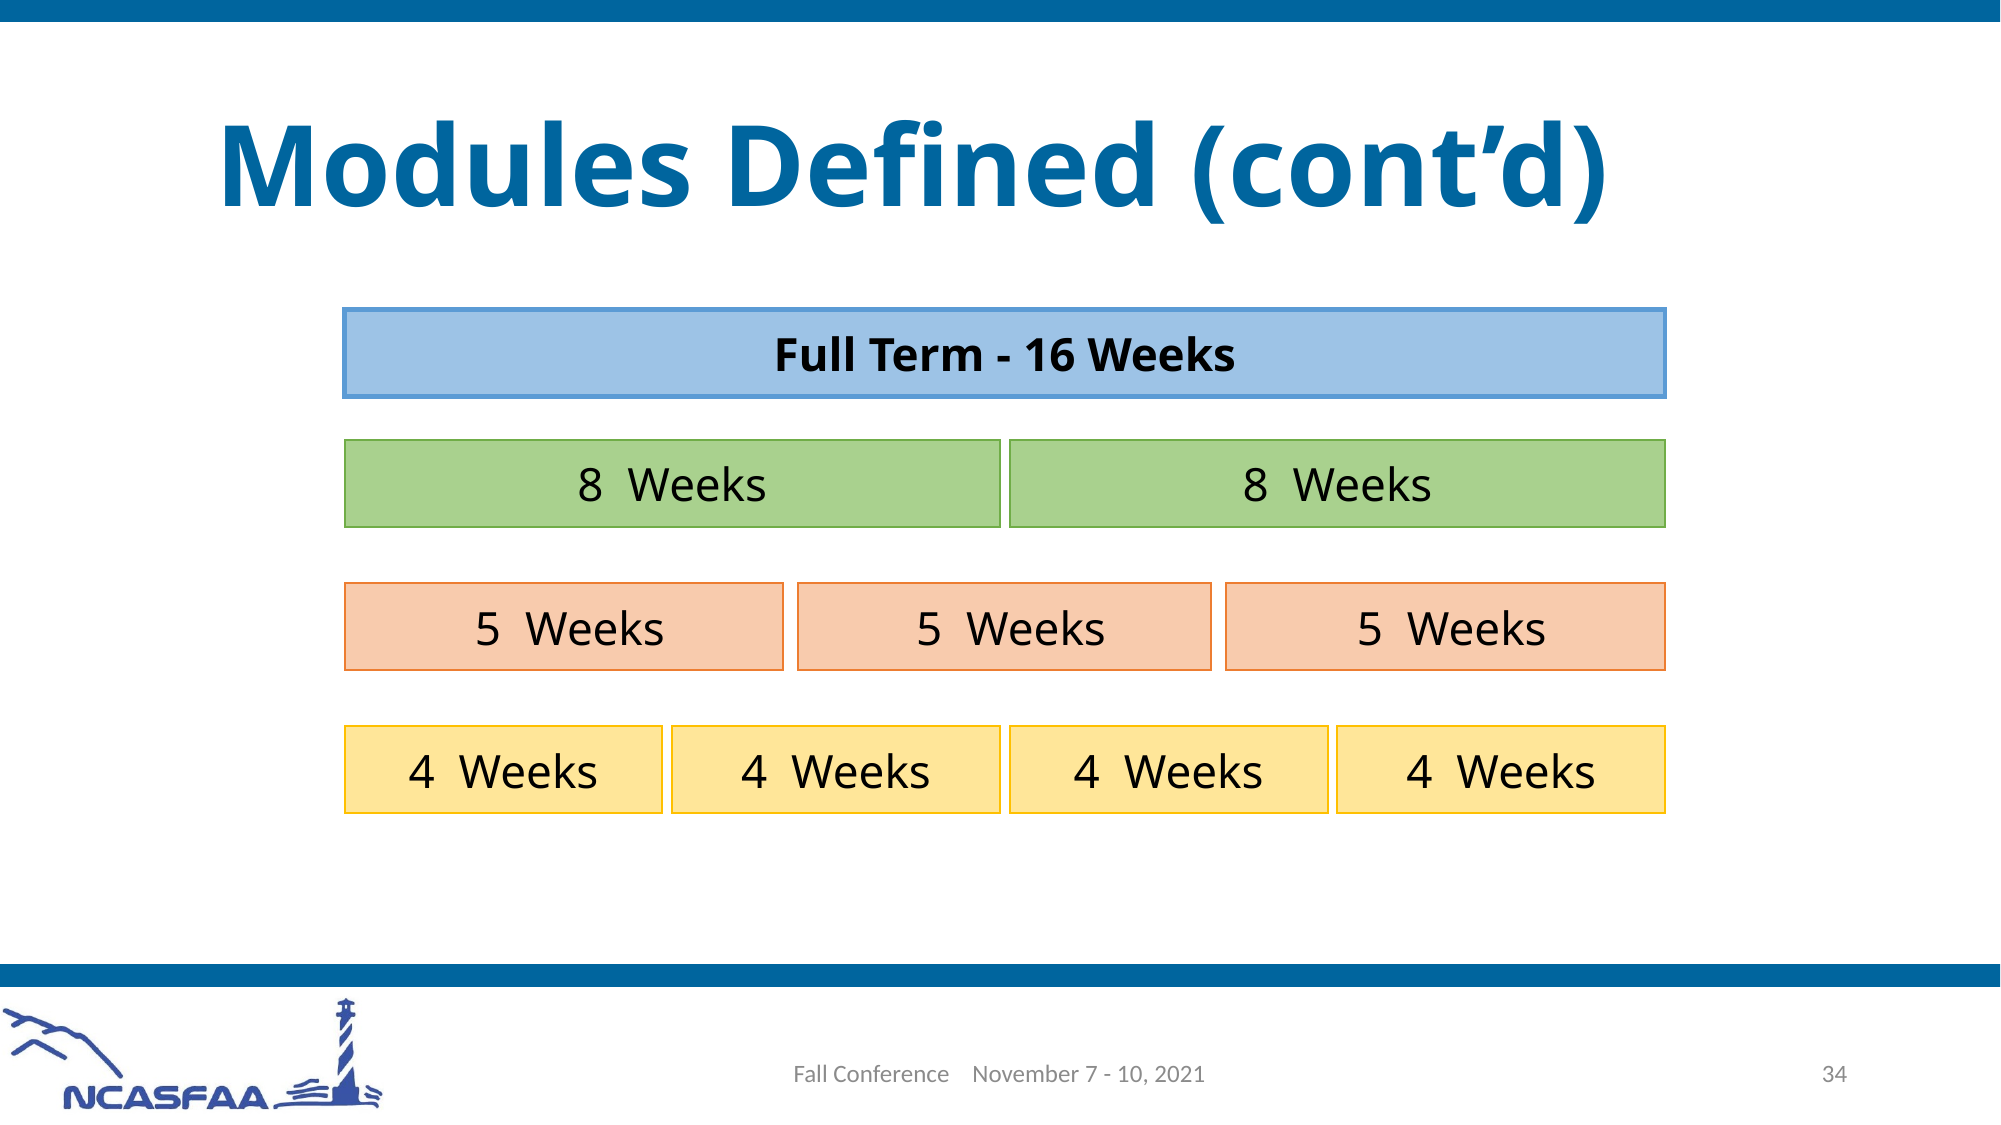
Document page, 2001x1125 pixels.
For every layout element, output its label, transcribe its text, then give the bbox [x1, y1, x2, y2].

text_box 4 Weeks [344, 726, 663, 814]
text_box Full Term - 16 Weeks [344, 309, 1666, 397]
text_box 5 Weeks [344, 583, 784, 671]
picture [0, 996, 384, 1115]
text_box 5 Weeks [1226, 583, 1666, 671]
text_box 4 Weeks [672, 726, 1000, 814]
footer Fall Conference November 7 - 10, 2021 [662, 1042, 1338, 1103]
slide_number 34 [1412, 1042, 1863, 1103]
text_box 4 Weeks [1337, 726, 1666, 814]
title Modules Defined (cont’d) [200, 61, 1800, 279]
text_box 8 Weeks [1009, 439, 1666, 528]
text_box 8 Weeks [344, 439, 1000, 528]
text_box 5 Weeks [798, 583, 1212, 671]
text_box 4 Weeks [1009, 726, 1328, 814]
